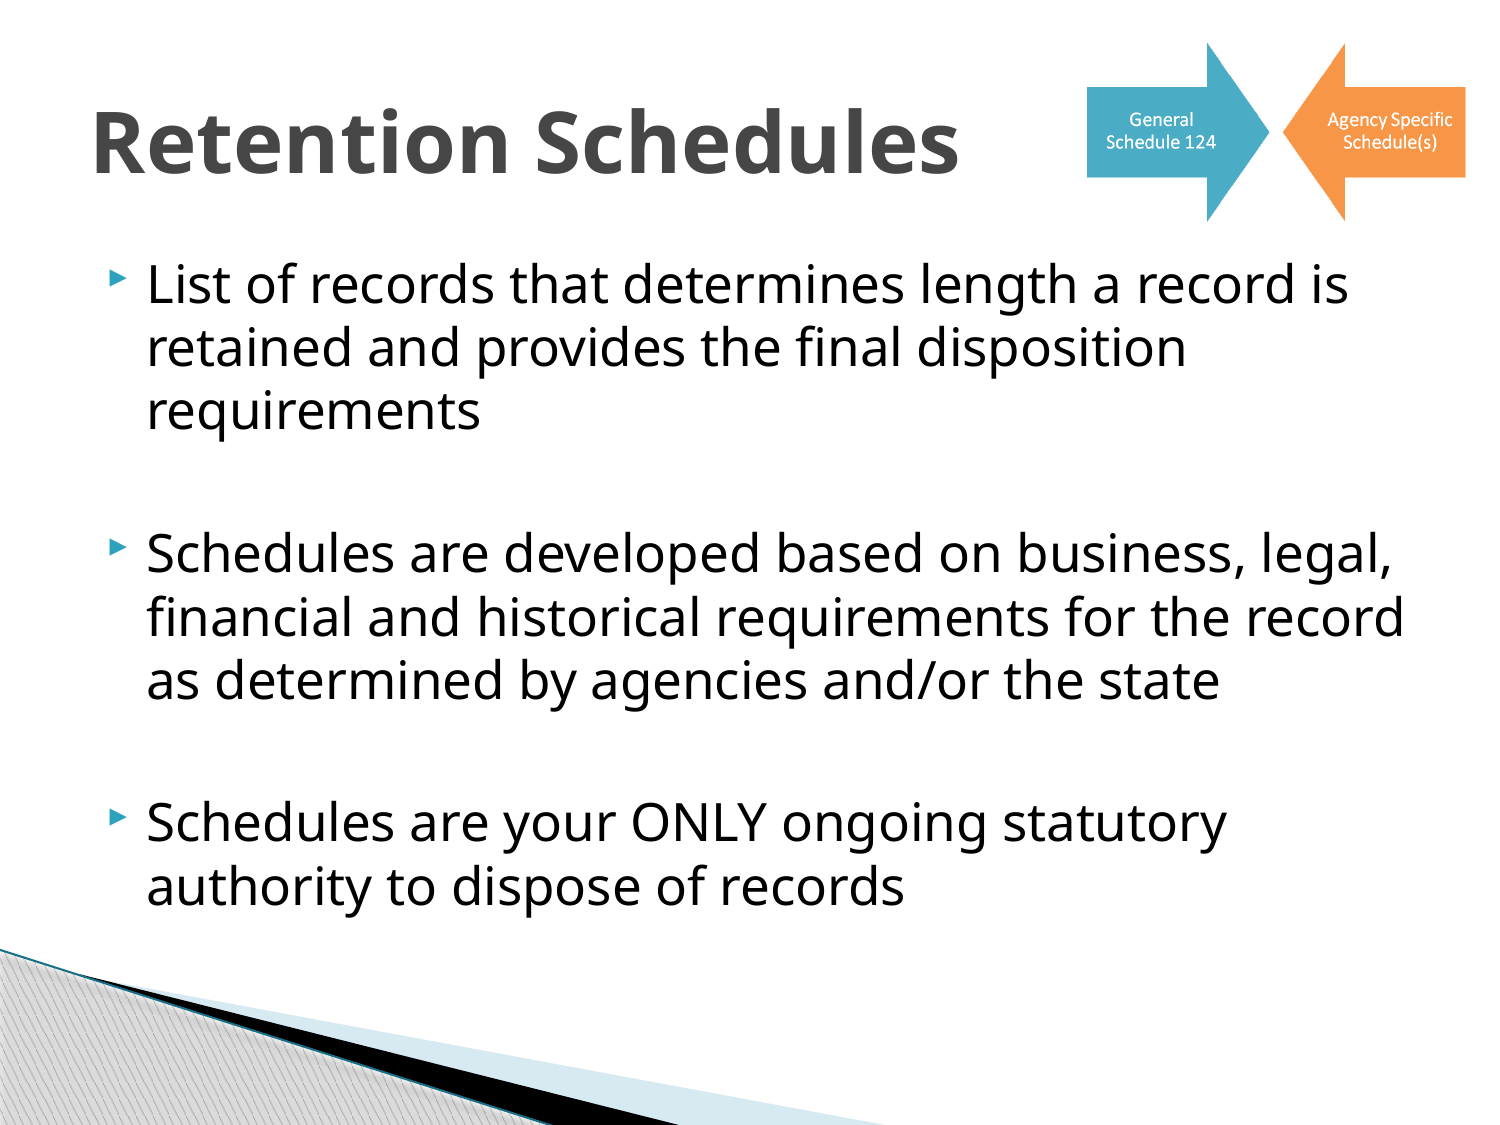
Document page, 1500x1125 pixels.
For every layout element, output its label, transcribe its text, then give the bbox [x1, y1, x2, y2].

list List of records that determines length a record is retained and provides the final disposition requirements Schedules are developed based on business, legal, financial and historical requirements for the record as determined by agencies and/or the state Schedules are your ONLY ongoing statutory authority to dispose of records [75, 243, 1425, 986]
title Retention Schedules [75, 45, 1071, 233]
picture [1074, 37, 1480, 225]
